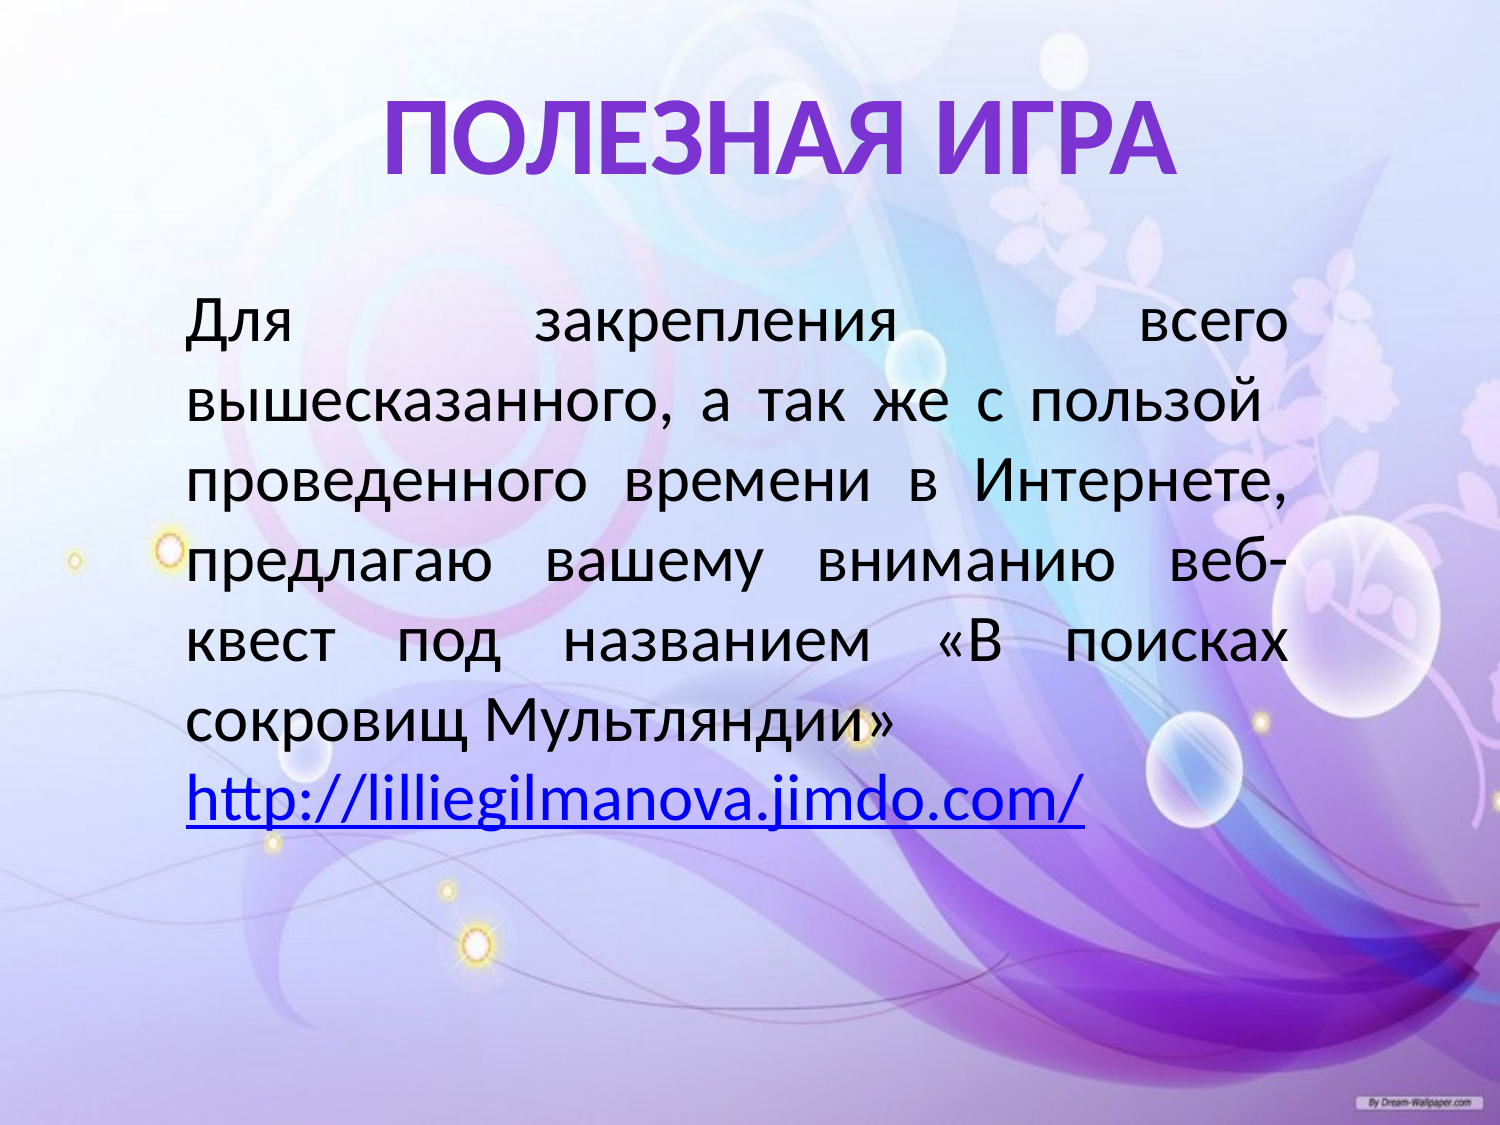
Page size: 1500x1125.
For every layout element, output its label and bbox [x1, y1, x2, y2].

list [0, 0, 1500, 1125]
